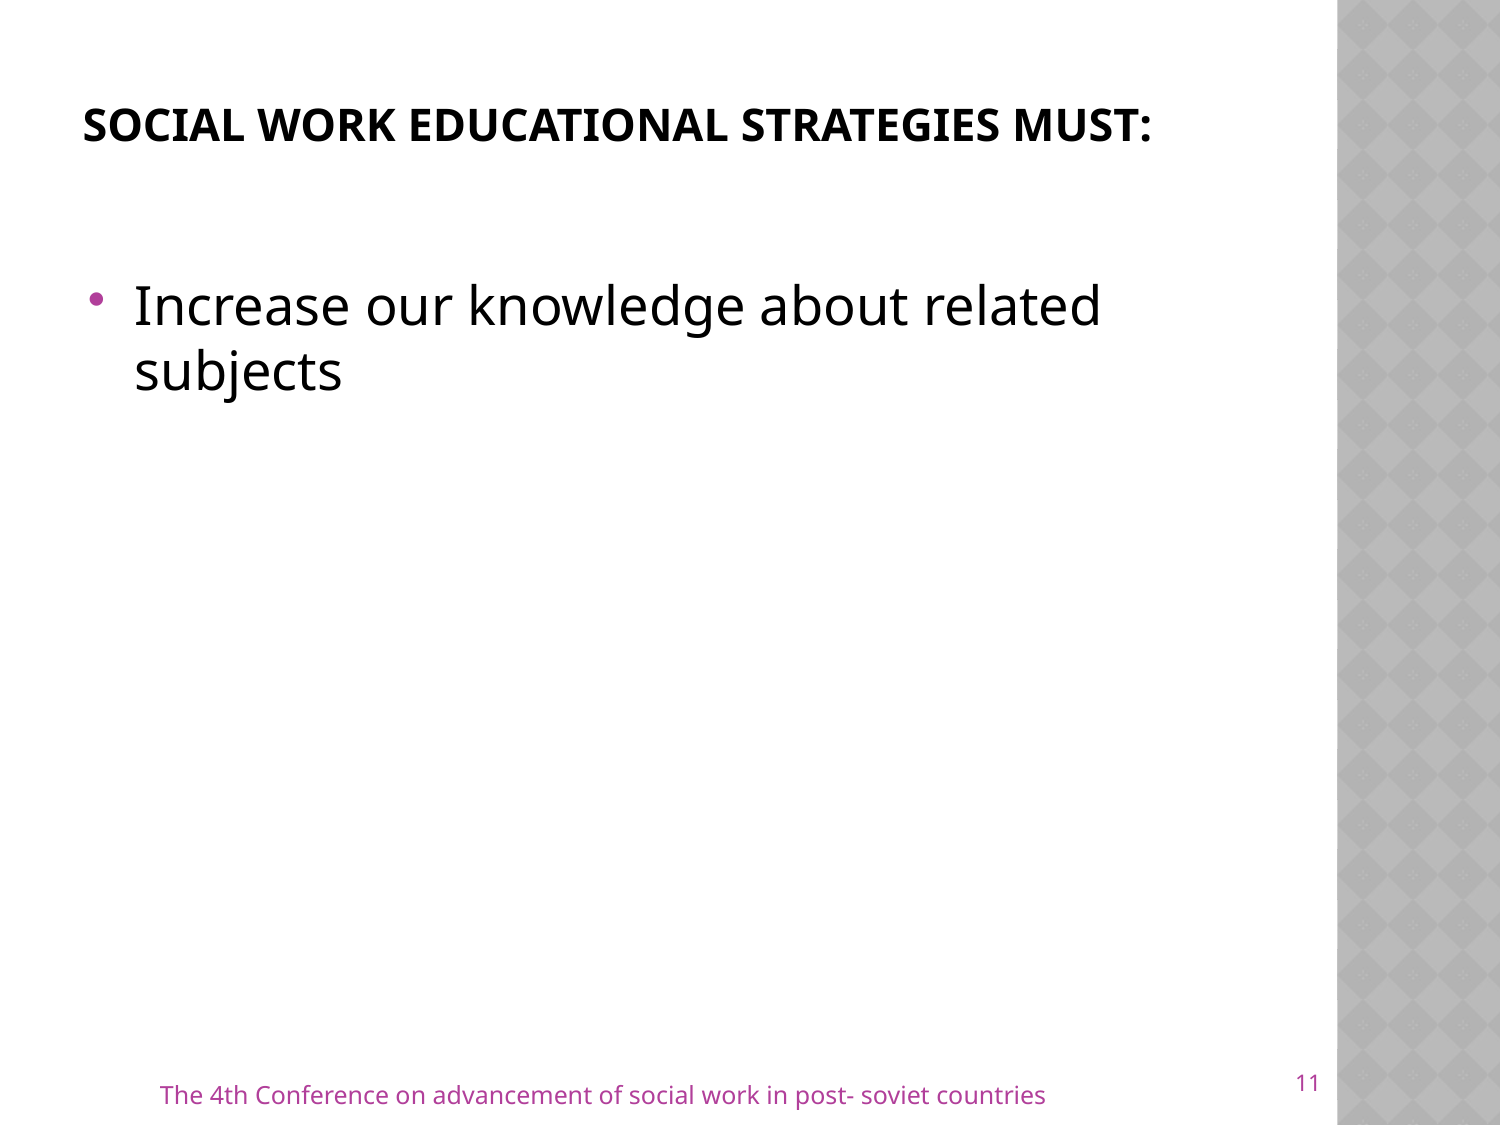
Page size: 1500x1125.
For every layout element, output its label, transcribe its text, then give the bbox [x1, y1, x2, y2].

title Social work Educational strategies must: [75, 52, 1263, 150]
list Increase our knowledge about related subjects [75, 264, 1263, 1059]
footer The 4th Conference on advancement of social work in post- soviet countries [75, 1074, 1063, 1114]
slide_number 11 [1224, 1062, 1322, 1100]
